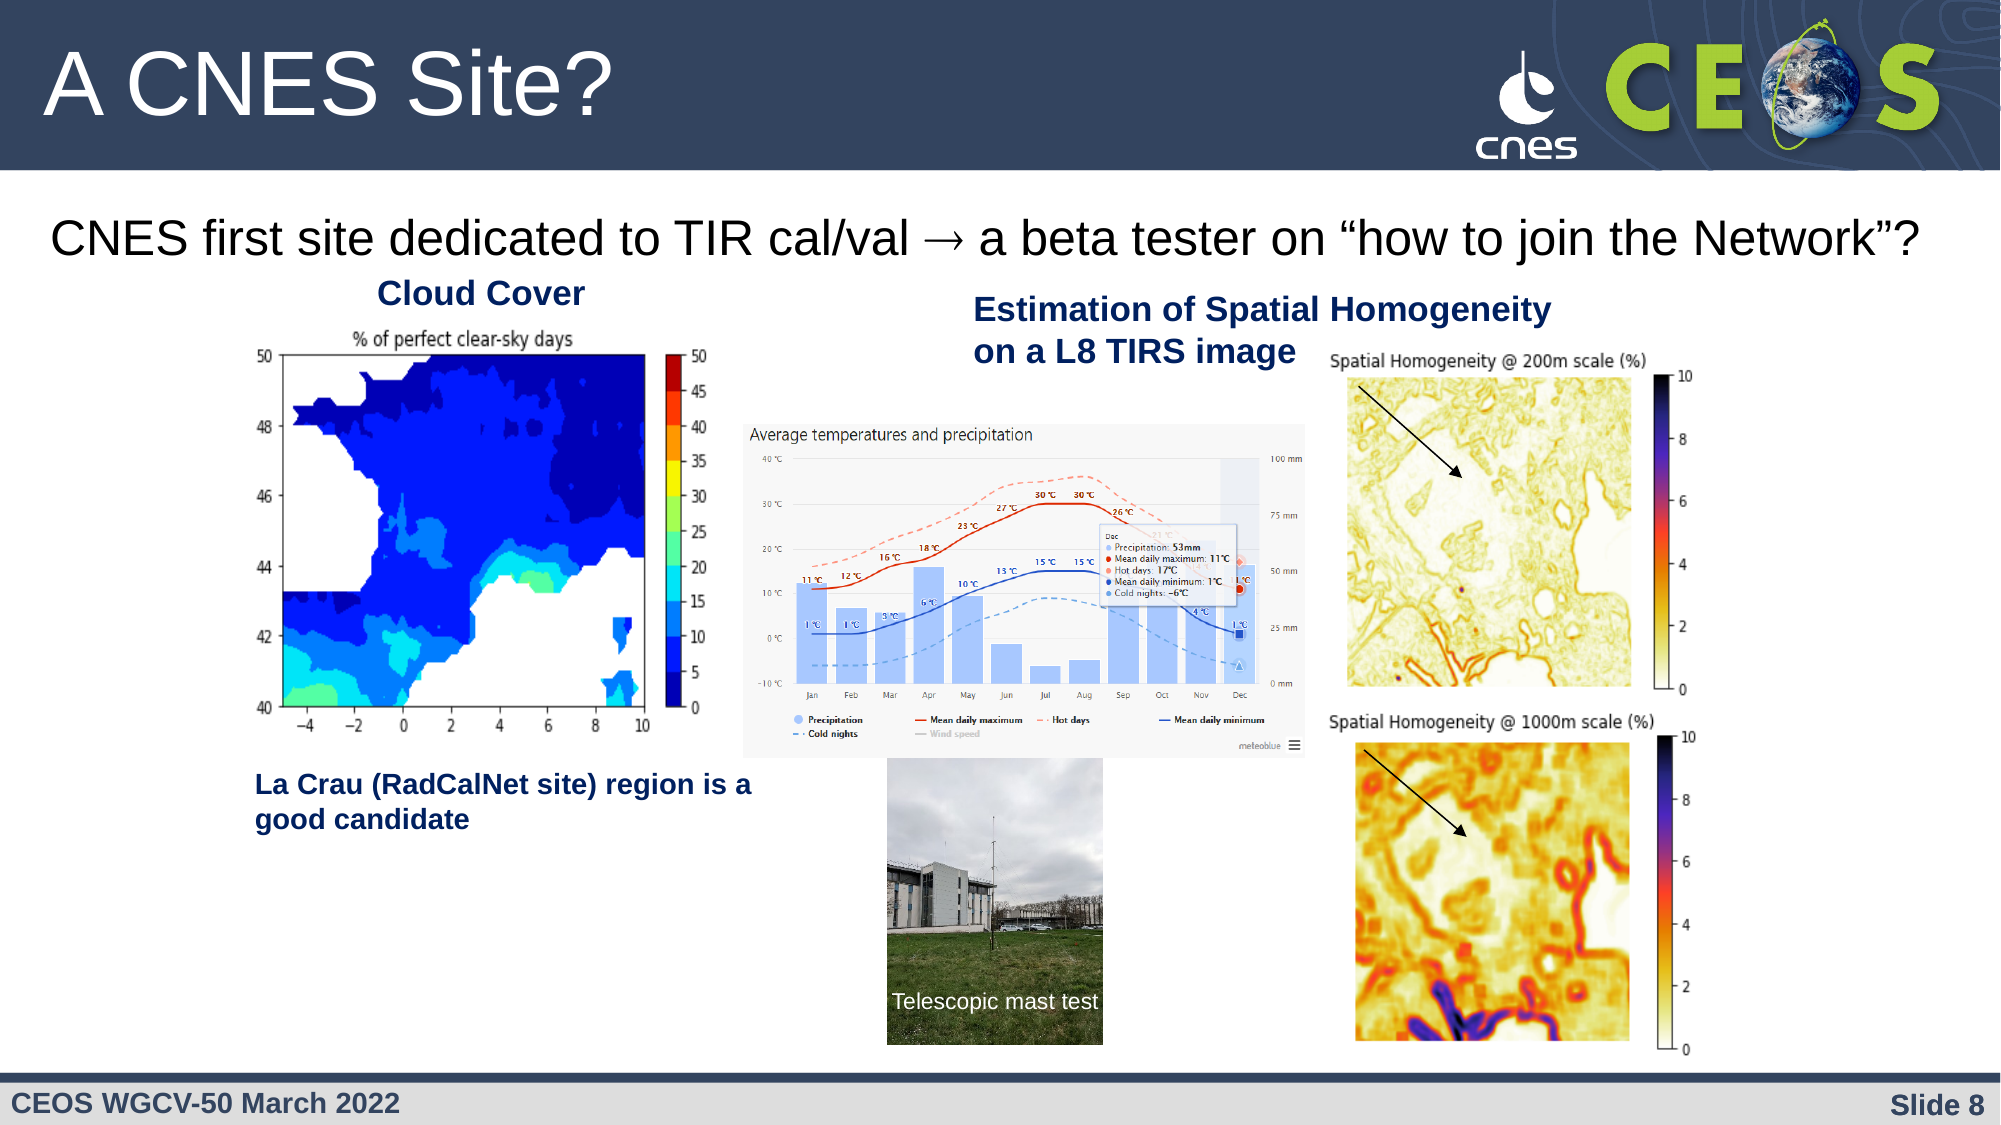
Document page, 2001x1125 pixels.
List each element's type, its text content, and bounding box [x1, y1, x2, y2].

text_box CNES first site dedicated to TIR cal/val  a beta tester on “how to join the Network”? [35, 186, 1956, 274]
picture [1606, 18, 1939, 150]
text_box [239, 262, 1707, 1067]
picture [1476, 50, 1577, 159]
picture [887, 757, 1104, 1045]
text_box Slide 8 [1683, 1078, 2000, 1125]
title A CNES Site? [28, 28, 1569, 157]
